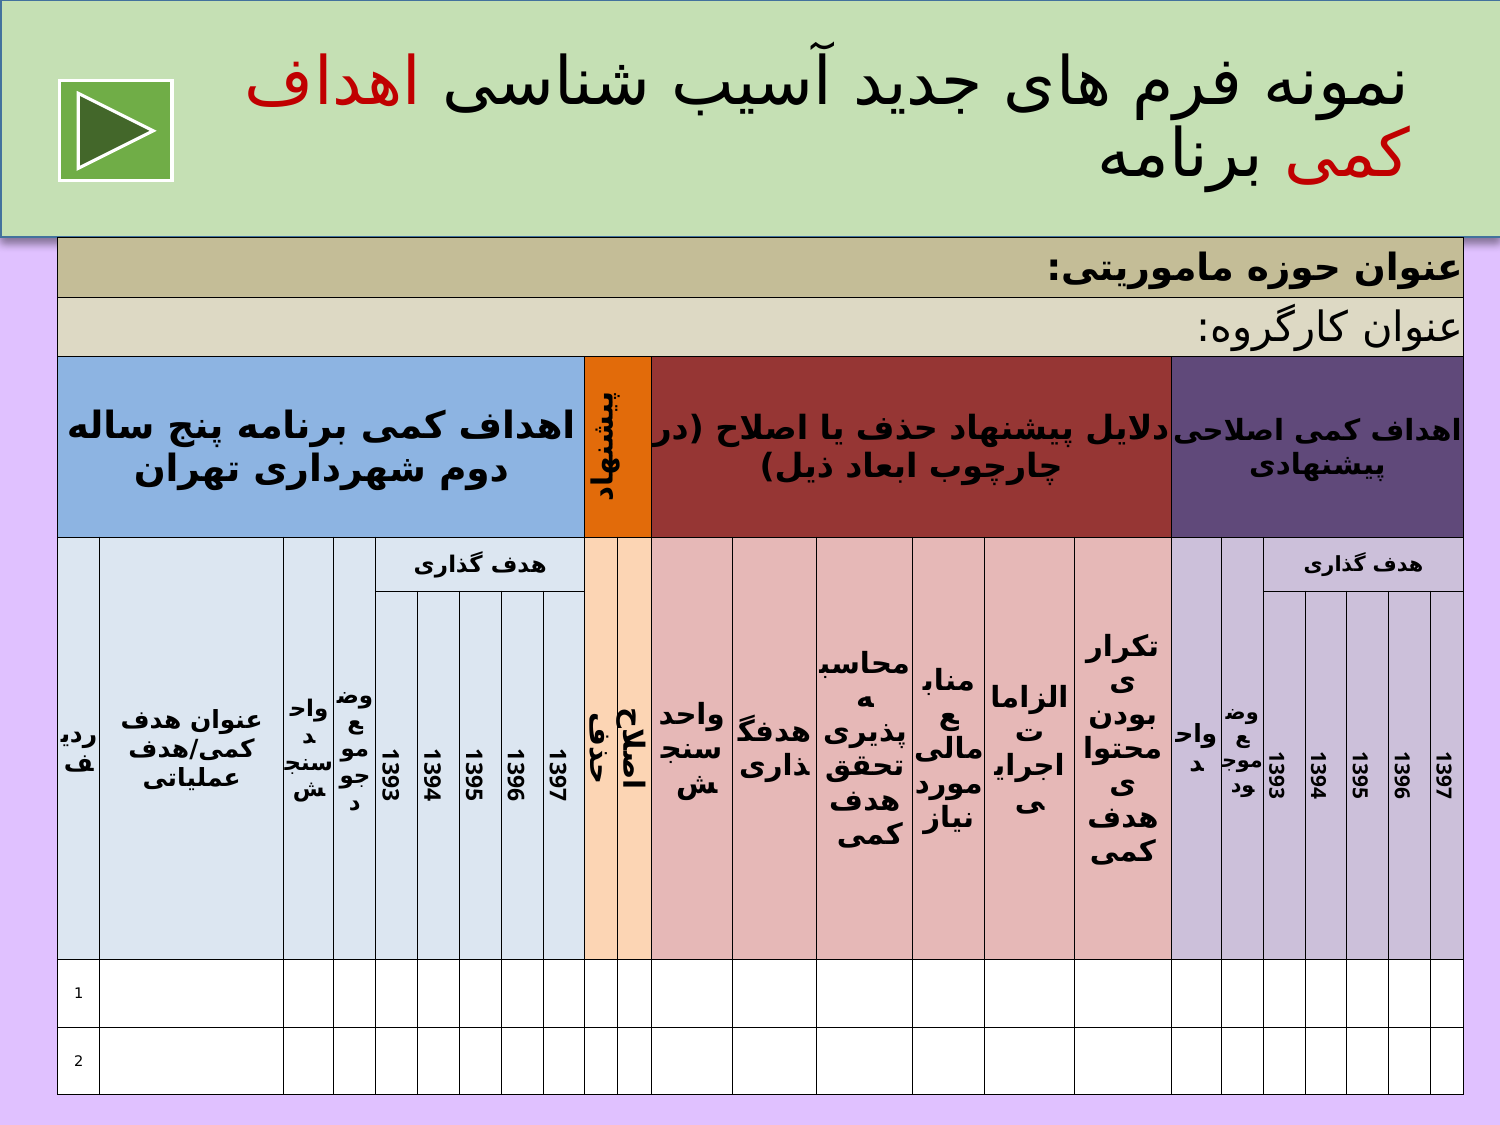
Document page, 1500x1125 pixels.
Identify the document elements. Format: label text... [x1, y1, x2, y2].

table_cell 1397 [1431, 592, 1463, 959]
table_cell [618, 960, 651, 1027]
table_cell [284, 960, 333, 1027]
table_cell [585, 1028, 617, 1094]
table_cell [1075, 960, 1171, 1027]
table_cell 1397 [544, 592, 584, 959]
text_box [0, 0, 1500, 238]
table_cell [502, 960, 543, 1027]
table_cell [913, 960, 984, 1027]
table_cell الزامات اجرایی [985, 538, 1074, 959]
table_cell تکراری بودن محتوای هدف کمی [1075, 538, 1171, 959]
table_cell واحد [1172, 538, 1221, 959]
table_cell [376, 960, 417, 1027]
table_cell [733, 1028, 816, 1094]
table_cell [652, 1028, 732, 1094]
table_cell [1431, 1028, 1463, 1094]
table_cell ردیف [58, 538, 99, 959]
table_cell اهداف کمی اصلاحی پیشنهادی [1172, 357, 1463, 537]
table_cell [460, 960, 501, 1027]
table_cell 1394 [418, 592, 459, 959]
table_cell 1393 [376, 592, 417, 959]
table_cell [733, 960, 816, 1027]
table_cell [460, 1028, 501, 1094]
table_cell [585, 960, 617, 1027]
table_cell 1395 [1347, 592, 1388, 959]
table_cell هدف گذاری [1264, 538, 1463, 591]
table_cell اهداف کمی برنامه پنج ساله دوم شهرداری تهران [58, 357, 584, 537]
table_cell واحد سنجش [652, 538, 732, 959]
table_cell [1431, 960, 1463, 1027]
table_cell [1347, 1028, 1388, 1094]
table_cell وضع موجود [1222, 538, 1263, 959]
table_cell هدفگذاری [733, 538, 816, 959]
table_cell 1394 [1306, 592, 1346, 959]
table_cell حذف [585, 538, 617, 959]
table_cell اصلاح [618, 538, 651, 959]
table_cell [1389, 960, 1430, 1027]
table_cell [334, 1028, 375, 1042]
table_cell [1222, 960, 1263, 1027]
table_cell [418, 1028, 459, 1094]
table_cell [618, 1028, 651, 1094]
table_cell [985, 960, 1074, 1027]
table_cell [1306, 1028, 1346, 1094]
table_cell عنوان هدف کمی/هدف عملیاتی [100, 538, 283, 959]
table_cell 1393 [1264, 592, 1305, 959]
table_cell وضع موجود [334, 538, 375, 959]
table_cell [376, 1028, 417, 1042]
table_cell [502, 1028, 543, 1094]
table_cell 1 [58, 960, 99, 1027]
table_cell [418, 960, 459, 1027]
table_cell 1395 [460, 592, 501, 959]
table_cell [284, 1028, 333, 1042]
table_cell [817, 960, 912, 1027]
table_cell 1396 [1389, 592, 1430, 959]
table_cell [1222, 1028, 1263, 1094]
table_cell [1264, 960, 1305, 1027]
table_cell [1347, 960, 1388, 1027]
table_cell [334, 960, 375, 1027]
table_cell 2 [58, 1028, 99, 1094]
table_cell [1264, 1028, 1305, 1094]
table_cell واحد سنجش [284, 538, 333, 959]
table_cell محاسبه پذیری تحقق هدف کمی [817, 538, 912, 959]
table_cell [985, 1028, 1074, 1094]
table_cell [1075, 1028, 1171, 1094]
table_cell پیشنهاد [585, 357, 651, 537]
table_cell منابع مالی مورد نیاز [913, 538, 984, 959]
table_cell [1306, 960, 1346, 1027]
table_cell 1396 [502, 592, 543, 959]
table_cell [100, 960, 283, 1027]
table_cell [817, 1028, 912, 1094]
text_box [58, 79, 174, 182]
table_header عنوان حوزه ماموریتی: [58, 238, 1463, 297]
table_cell [913, 1028, 984, 1094]
slide_number 155 [103, 1042, 441, 1103]
table_cell دلایل پیشنهاد حذف یا اصلاح (در چارچوب ابعاد ذیل) [652, 357, 1171, 537]
title نمونه فرم های جدید آسیب شناسی اهداف کمی برنامه [172, 31, 1426, 207]
table_cell عنوان کارگروه: [58, 298, 1463, 356]
table_cell [544, 1028, 584, 1094]
table_cell هدف گذاری [376, 538, 584, 591]
table_cell [1389, 1028, 1430, 1094]
table_cell [652, 960, 732, 1027]
table_cell [1172, 1028, 1221, 1094]
table_cell [544, 960, 584, 1027]
table_cell [1172, 960, 1221, 1027]
table_cell [100, 1028, 283, 1094]
